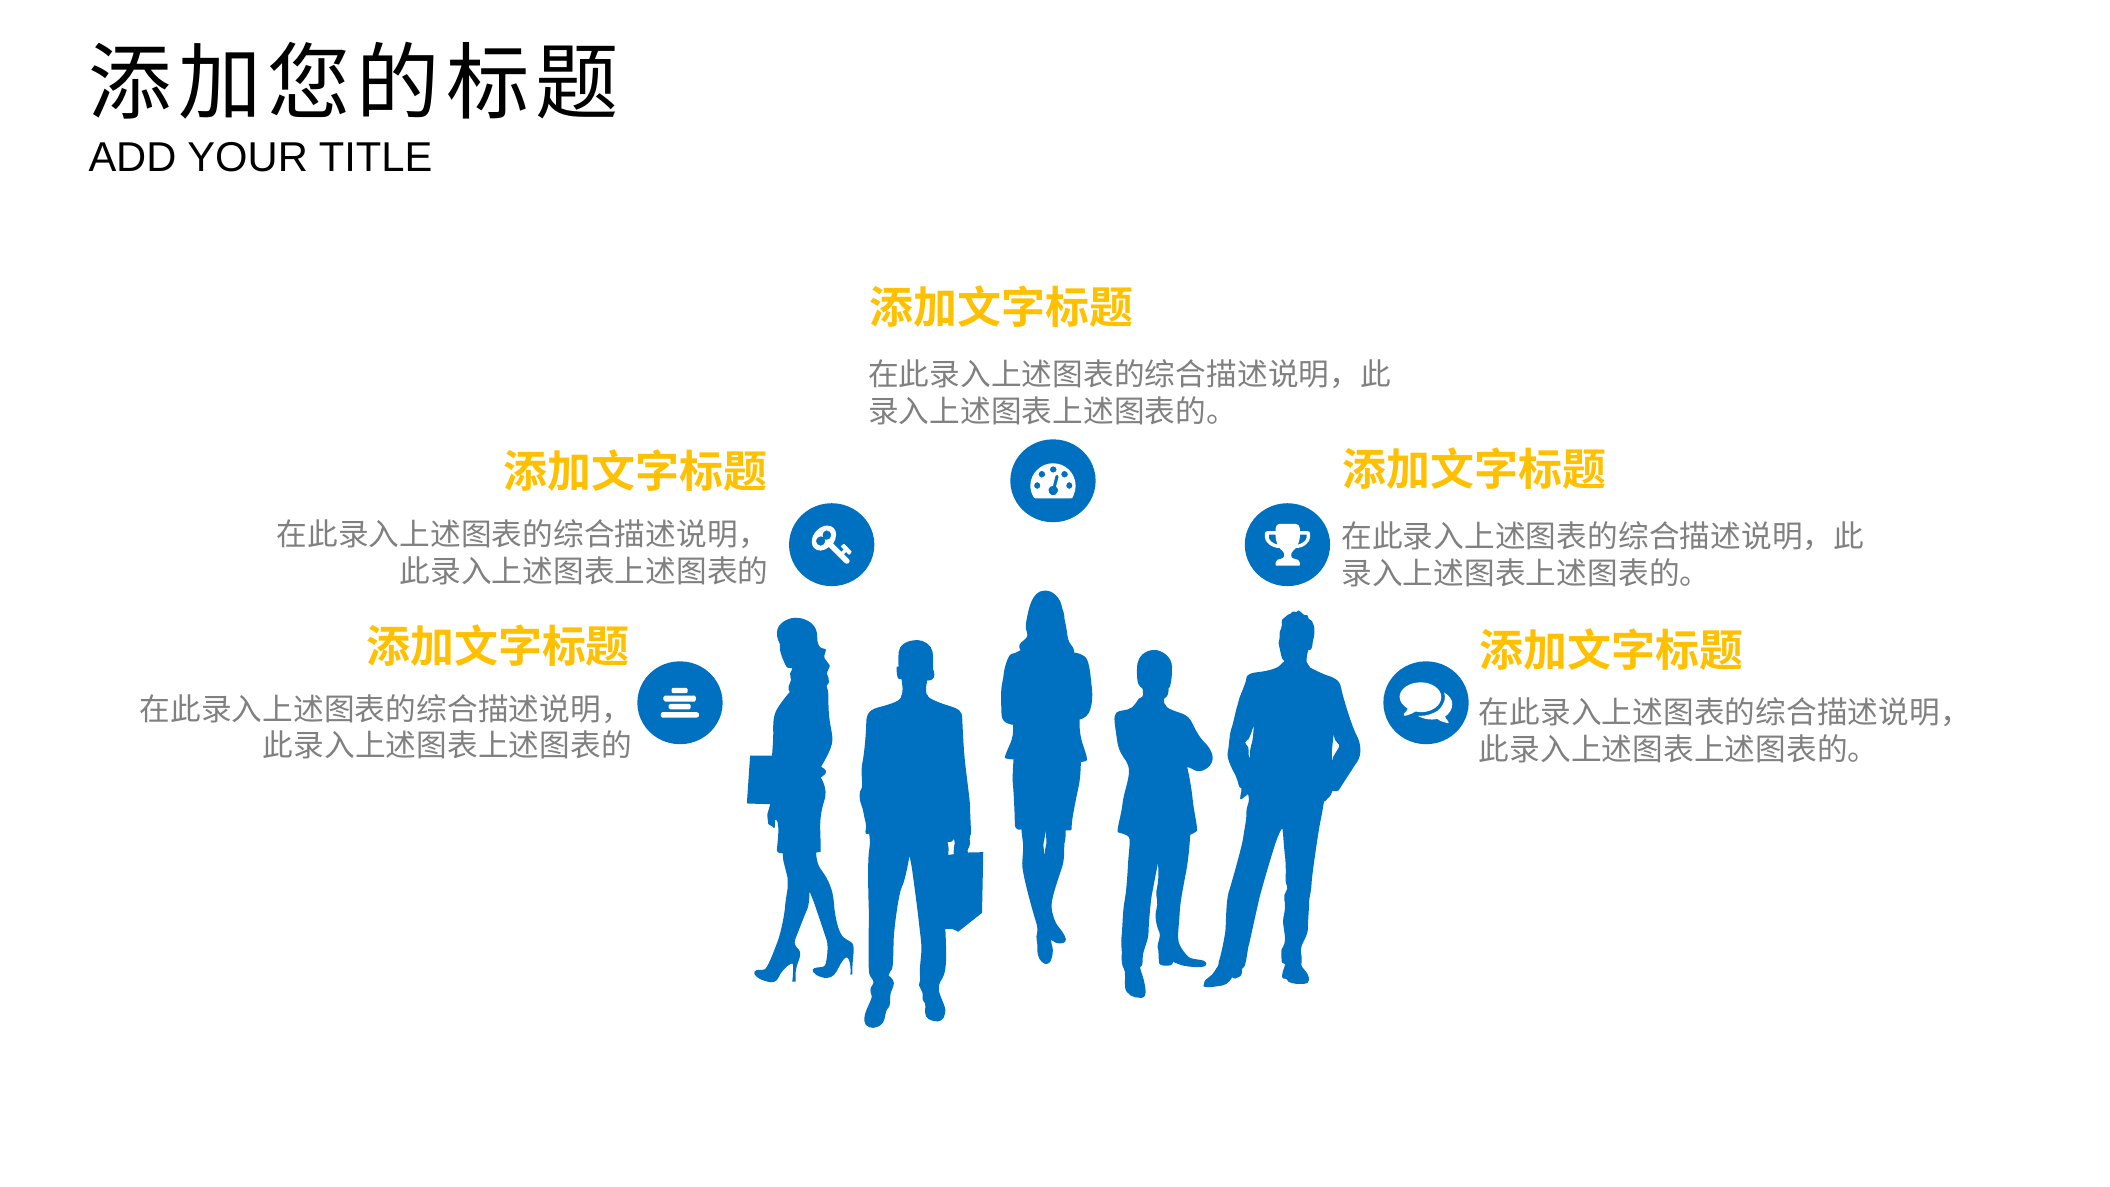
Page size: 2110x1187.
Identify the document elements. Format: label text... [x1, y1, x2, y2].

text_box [1341, 440, 1865, 591]
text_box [858, 640, 984, 1030]
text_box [746, 611, 854, 985]
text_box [120, 618, 632, 764]
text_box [257, 443, 769, 589]
text_box ADD YOUR TITLE [88, 129, 550, 180]
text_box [868, 278, 1392, 429]
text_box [1000, 590, 1093, 964]
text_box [1383, 661, 1469, 745]
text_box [789, 503, 875, 587]
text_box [1203, 608, 1362, 989]
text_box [1010, 439, 1096, 523]
text_box 添加您的标题 [88, 28, 737, 129]
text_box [637, 661, 723, 745]
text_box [1478, 621, 1977, 767]
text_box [1112, 649, 1215, 998]
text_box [1244, 503, 1331, 587]
